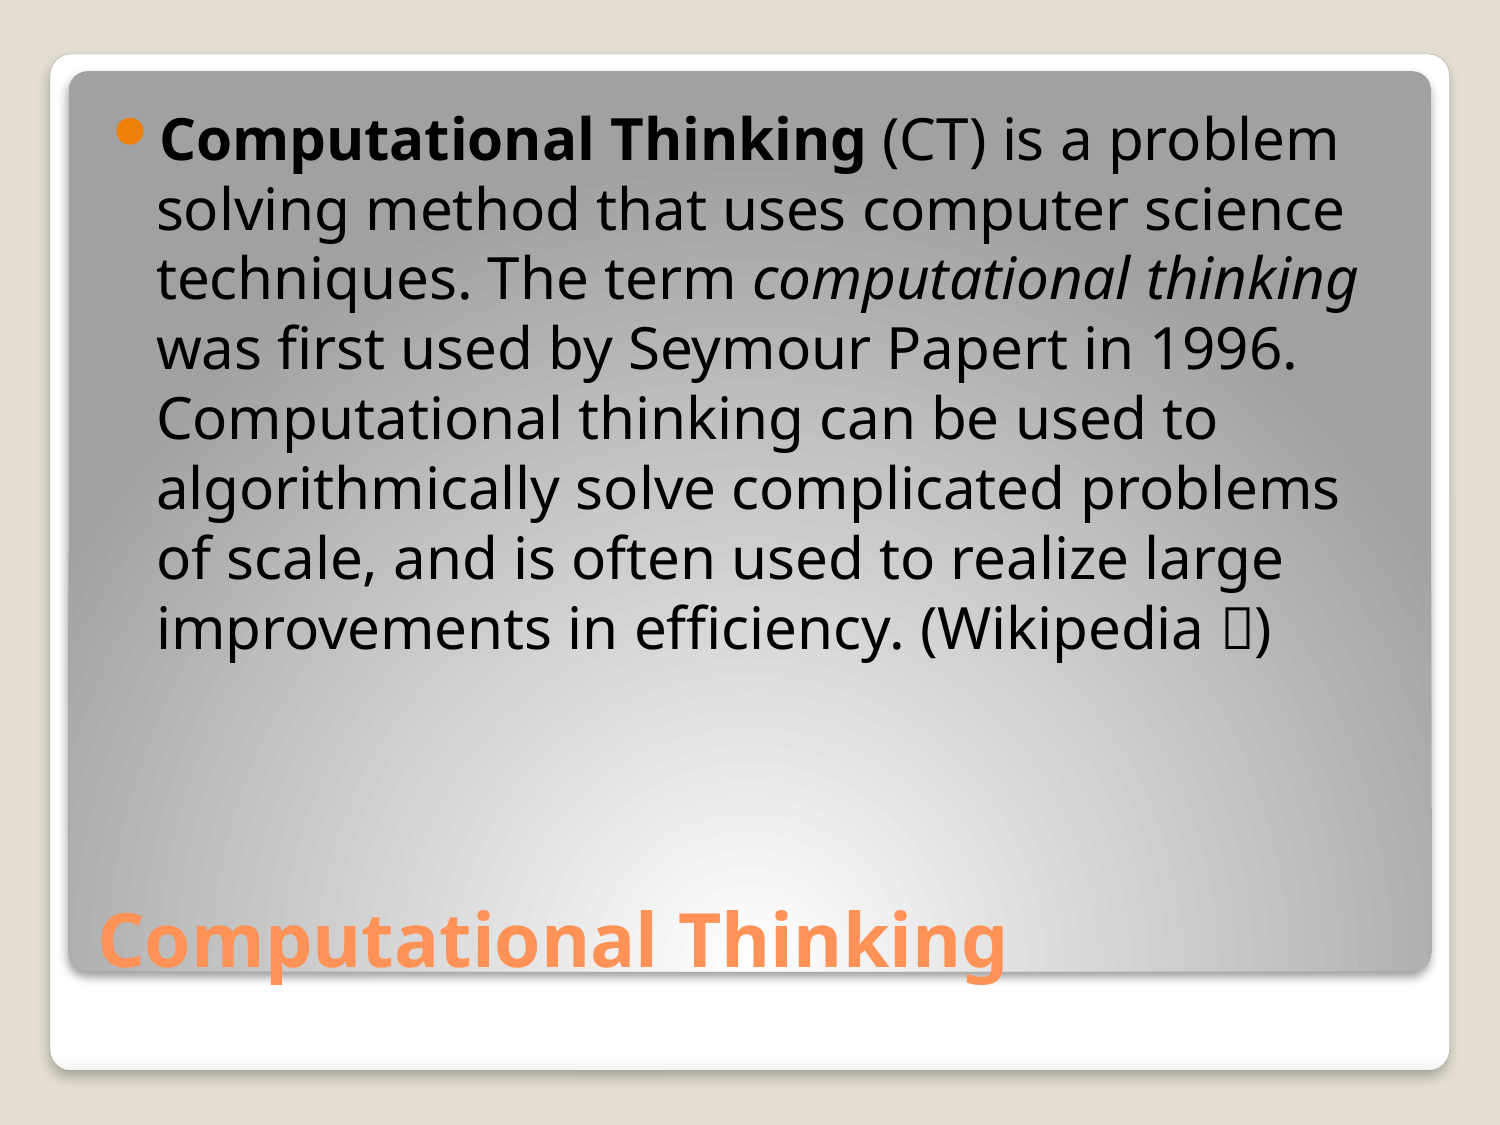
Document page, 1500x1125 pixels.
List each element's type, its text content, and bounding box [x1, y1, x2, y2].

title Computational Thinking [82, 817, 1425, 990]
list Computational Thinking (CT) is a problem solving method that uses computer science techniques. The term computational thinking was first used by Seymour Papert in 1996. Computational thinking can be used to algorithmically solve complicated problems of scale, and is often used to realize large improvements in efficiency. (Wikipedia ) [82, 86, 1425, 774]
